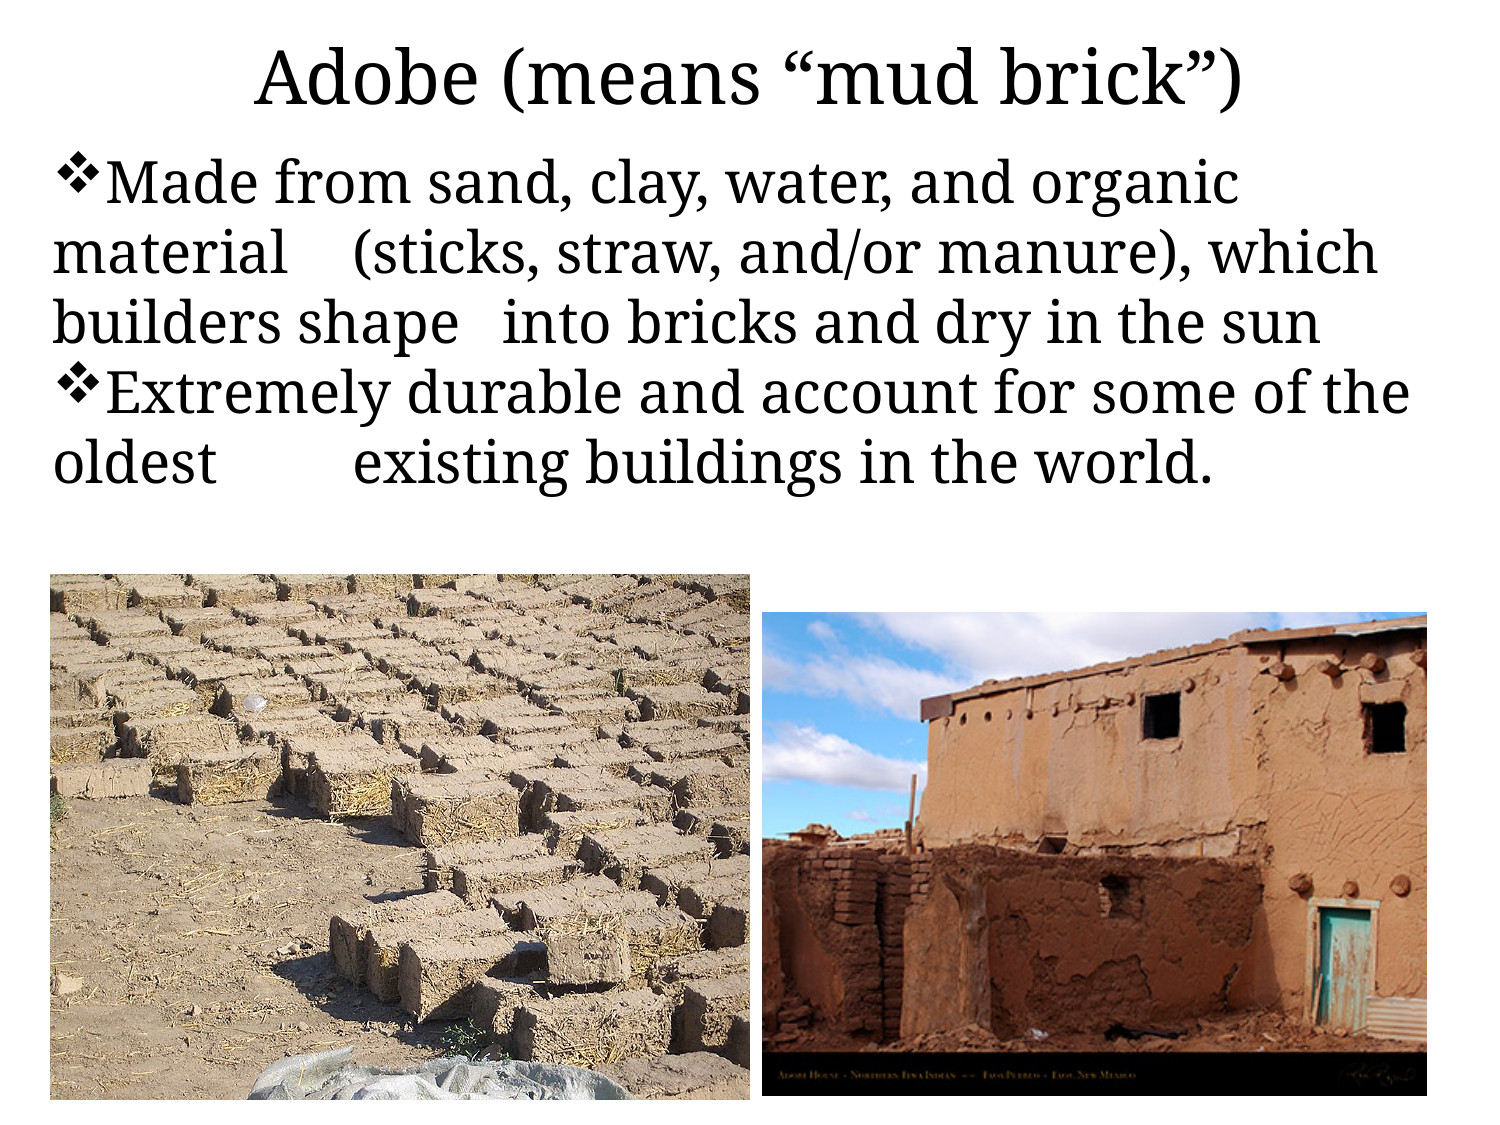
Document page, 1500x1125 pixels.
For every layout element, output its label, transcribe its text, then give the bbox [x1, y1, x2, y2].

text_box Made from sand, clay, water, and organic material (sticks, straw, and/or manure), which builders shape into bricks and dry in the sun Extremely durable and account for some of the oldest existing buildings in the world. [37, 137, 1463, 503]
title Adobe (means “mud brick”) [75, 12, 1425, 137]
picture [762, 612, 1427, 1096]
picture [49, 574, 751, 1101]
